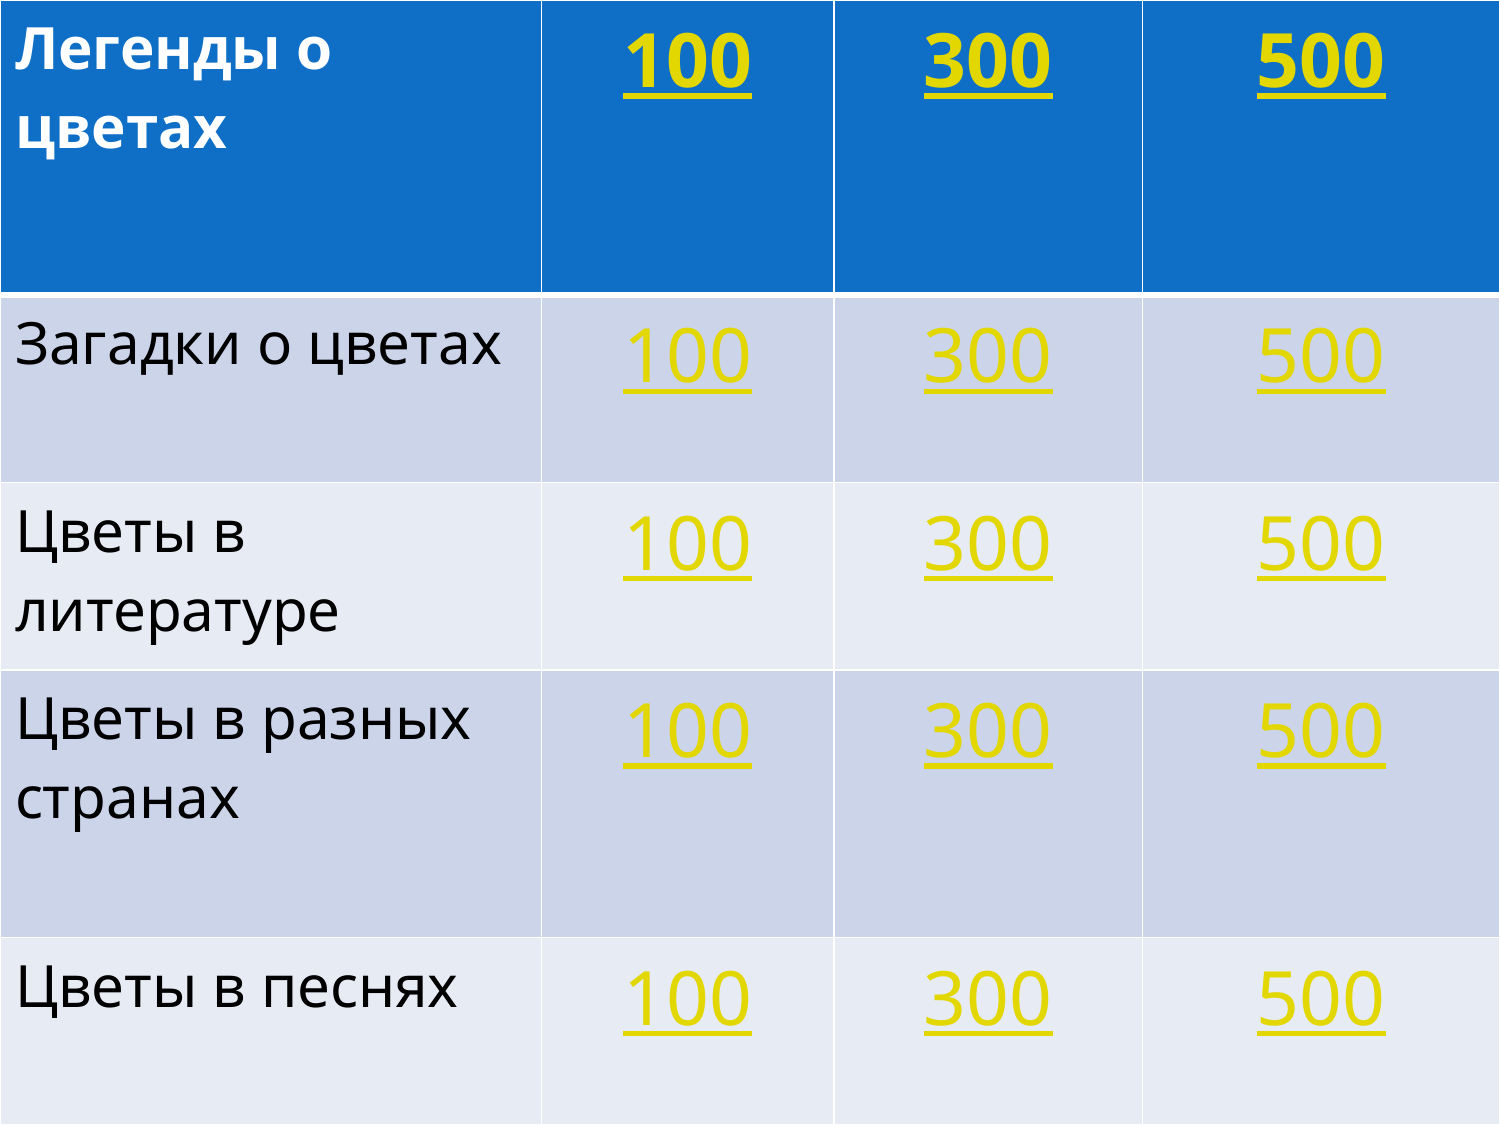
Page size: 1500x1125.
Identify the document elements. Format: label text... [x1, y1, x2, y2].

table_header 300 [835, 1, 1142, 292]
table_cell 100 [542, 671, 833, 937]
table_cell Цветы в песнях [1, 938, 541, 1124]
table_header 100 [542, 1, 833, 292]
table_cell Цветы в разных странах [1, 671, 541, 937]
table_cell 100 [542, 483, 833, 669]
table_cell 500 [1143, 938, 1499, 1124]
table_header Легенды о цветах [1, 1, 541, 292]
table_cell Цветы в литературе [1, 483, 541, 669]
table_header 500 [1143, 1, 1499, 292]
table_cell 300 [835, 483, 1142, 669]
table_cell 300 [835, 938, 1142, 1124]
table_cell 300 [835, 671, 1142, 937]
table_cell 100 [542, 298, 833, 482]
table_cell 500 [1143, 298, 1499, 482]
table_cell 500 [1143, 671, 1499, 937]
table_cell 500 [1143, 483, 1499, 669]
table_cell 300 [835, 298, 1142, 482]
table_cell 100 [542, 938, 833, 1124]
table_cell Загадки о цветах [1, 298, 541, 482]
